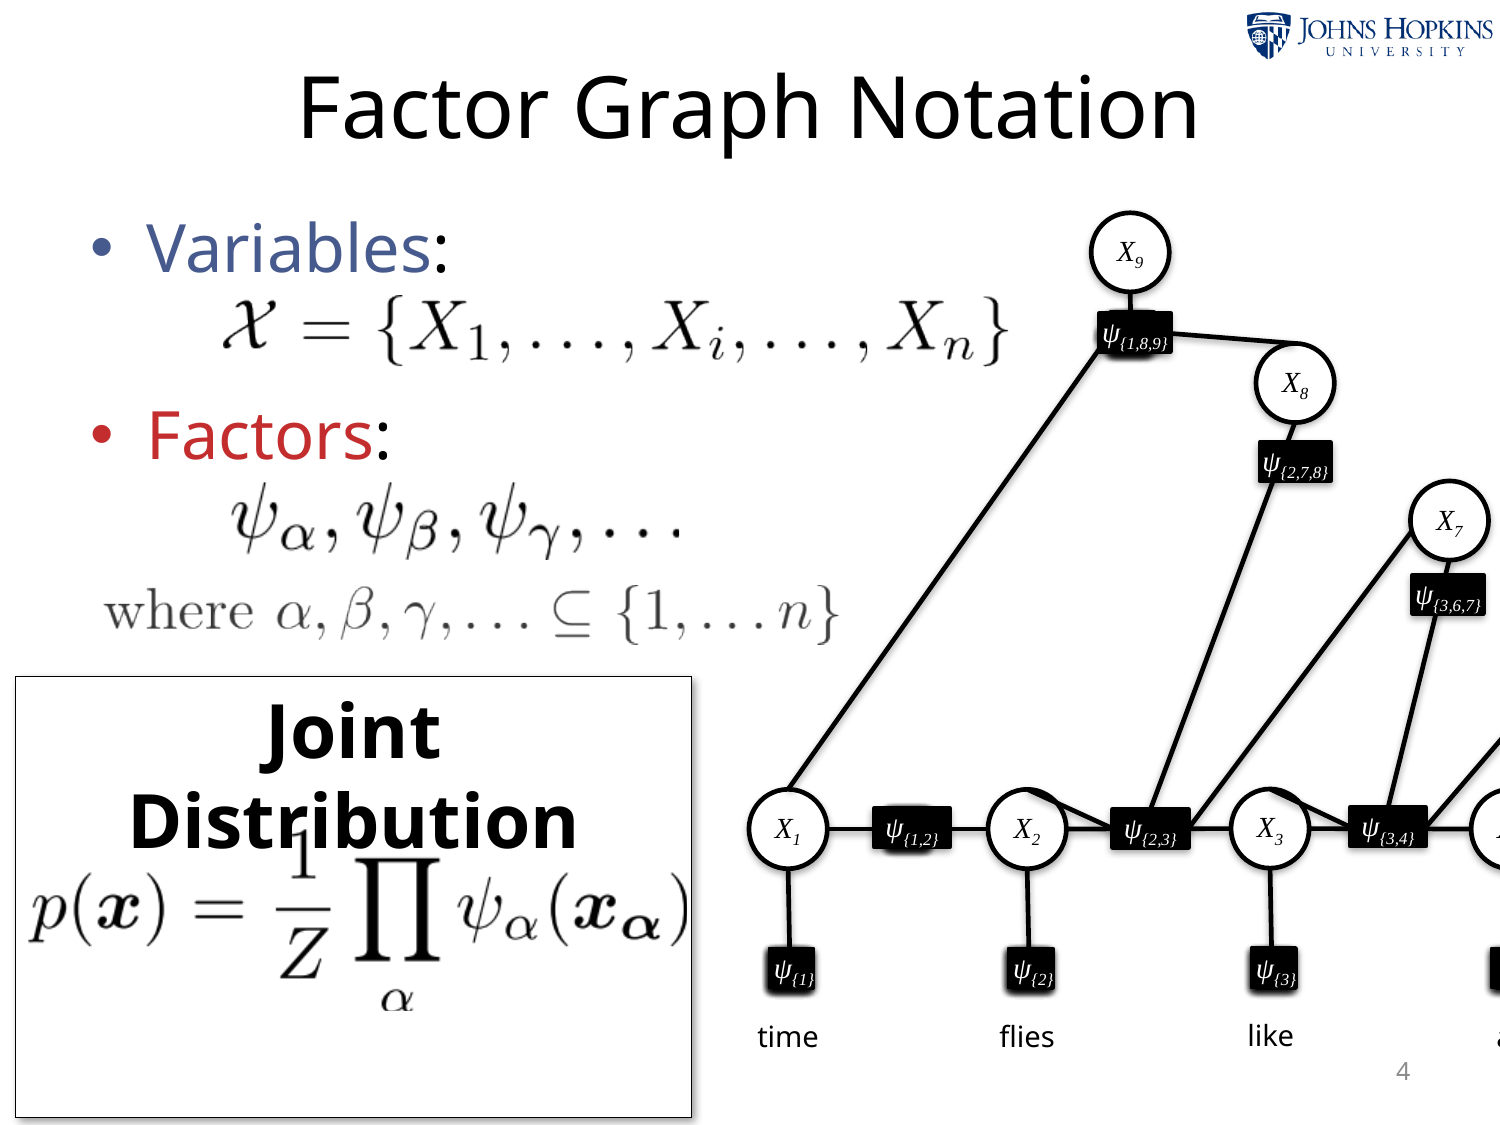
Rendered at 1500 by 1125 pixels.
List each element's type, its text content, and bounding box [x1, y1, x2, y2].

title Factor Graph Notation [74, 44, 1426, 164]
picture [103, 585, 691, 645]
list Variables: Factors: [74, 198, 1426, 673]
text_box 4 [1074, 1071, 1425, 1103]
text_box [15, 676, 692, 1118]
picture [223, 295, 691, 368]
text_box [691, 212, 1500, 1063]
picture [230, 481, 680, 560]
